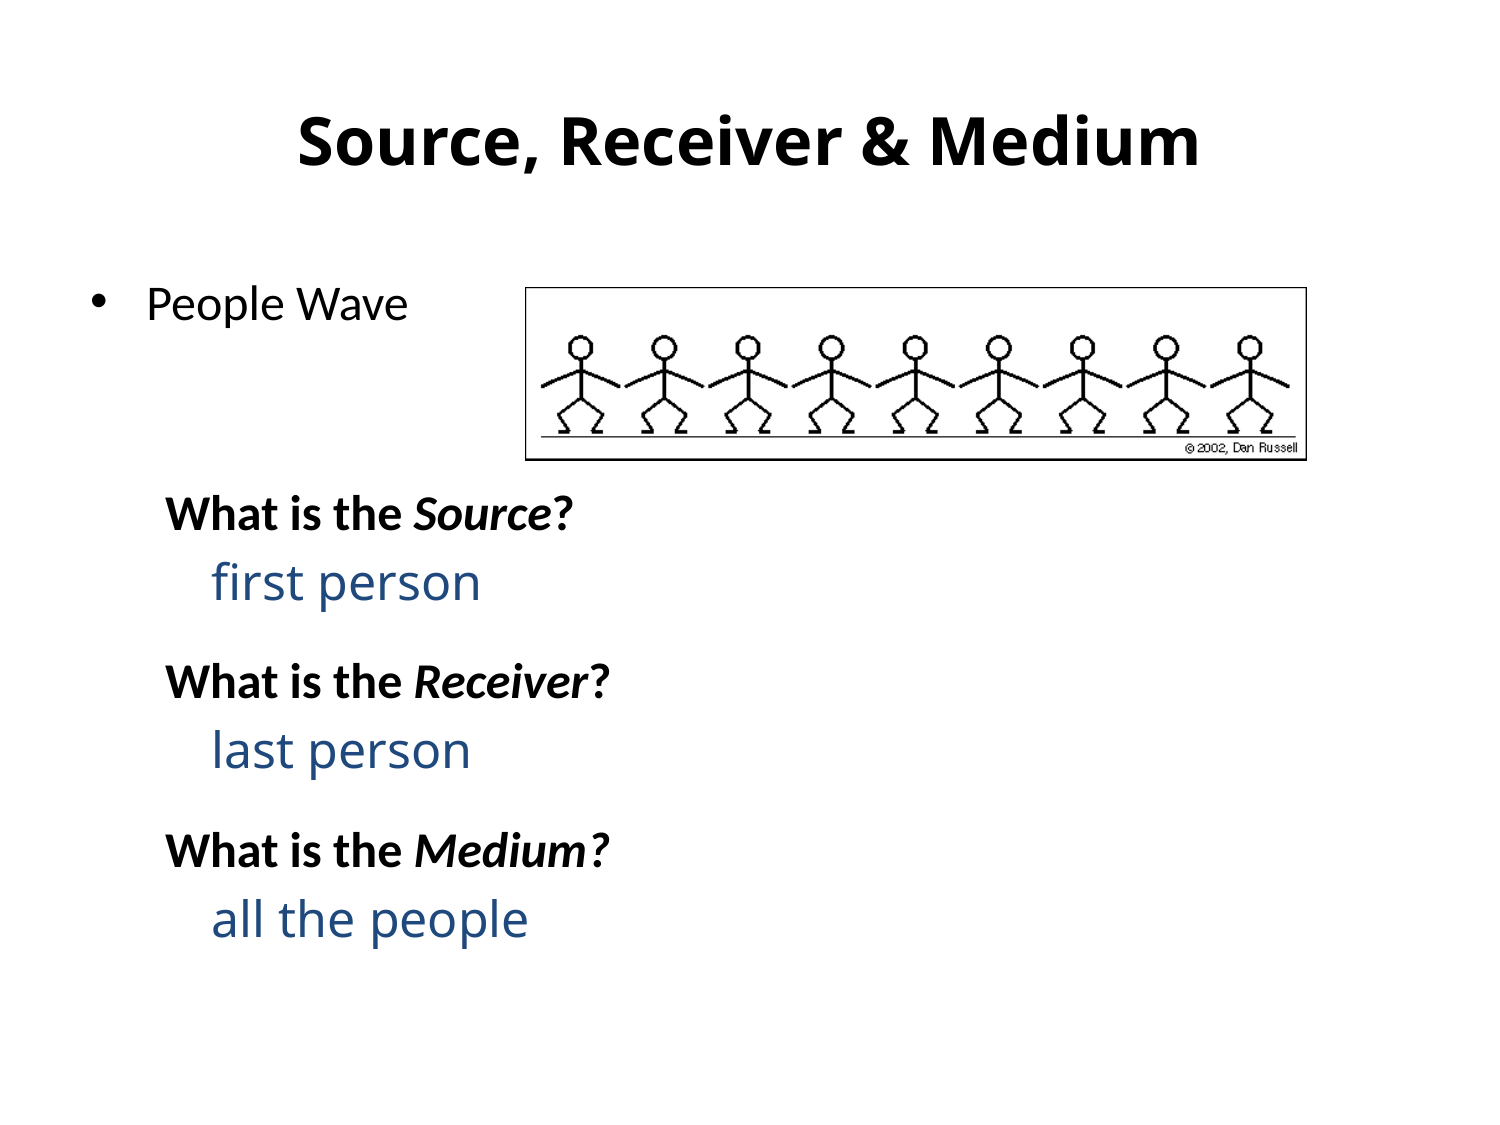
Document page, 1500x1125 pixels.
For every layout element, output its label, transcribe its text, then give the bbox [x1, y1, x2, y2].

list People Wave What is the Source? first person What is the Receiver? last person What is the Medium? all the people [75, 262, 1425, 1005]
picture [524, 287, 1307, 462]
title Source, Receiver & Medium [75, 45, 1425, 233]
